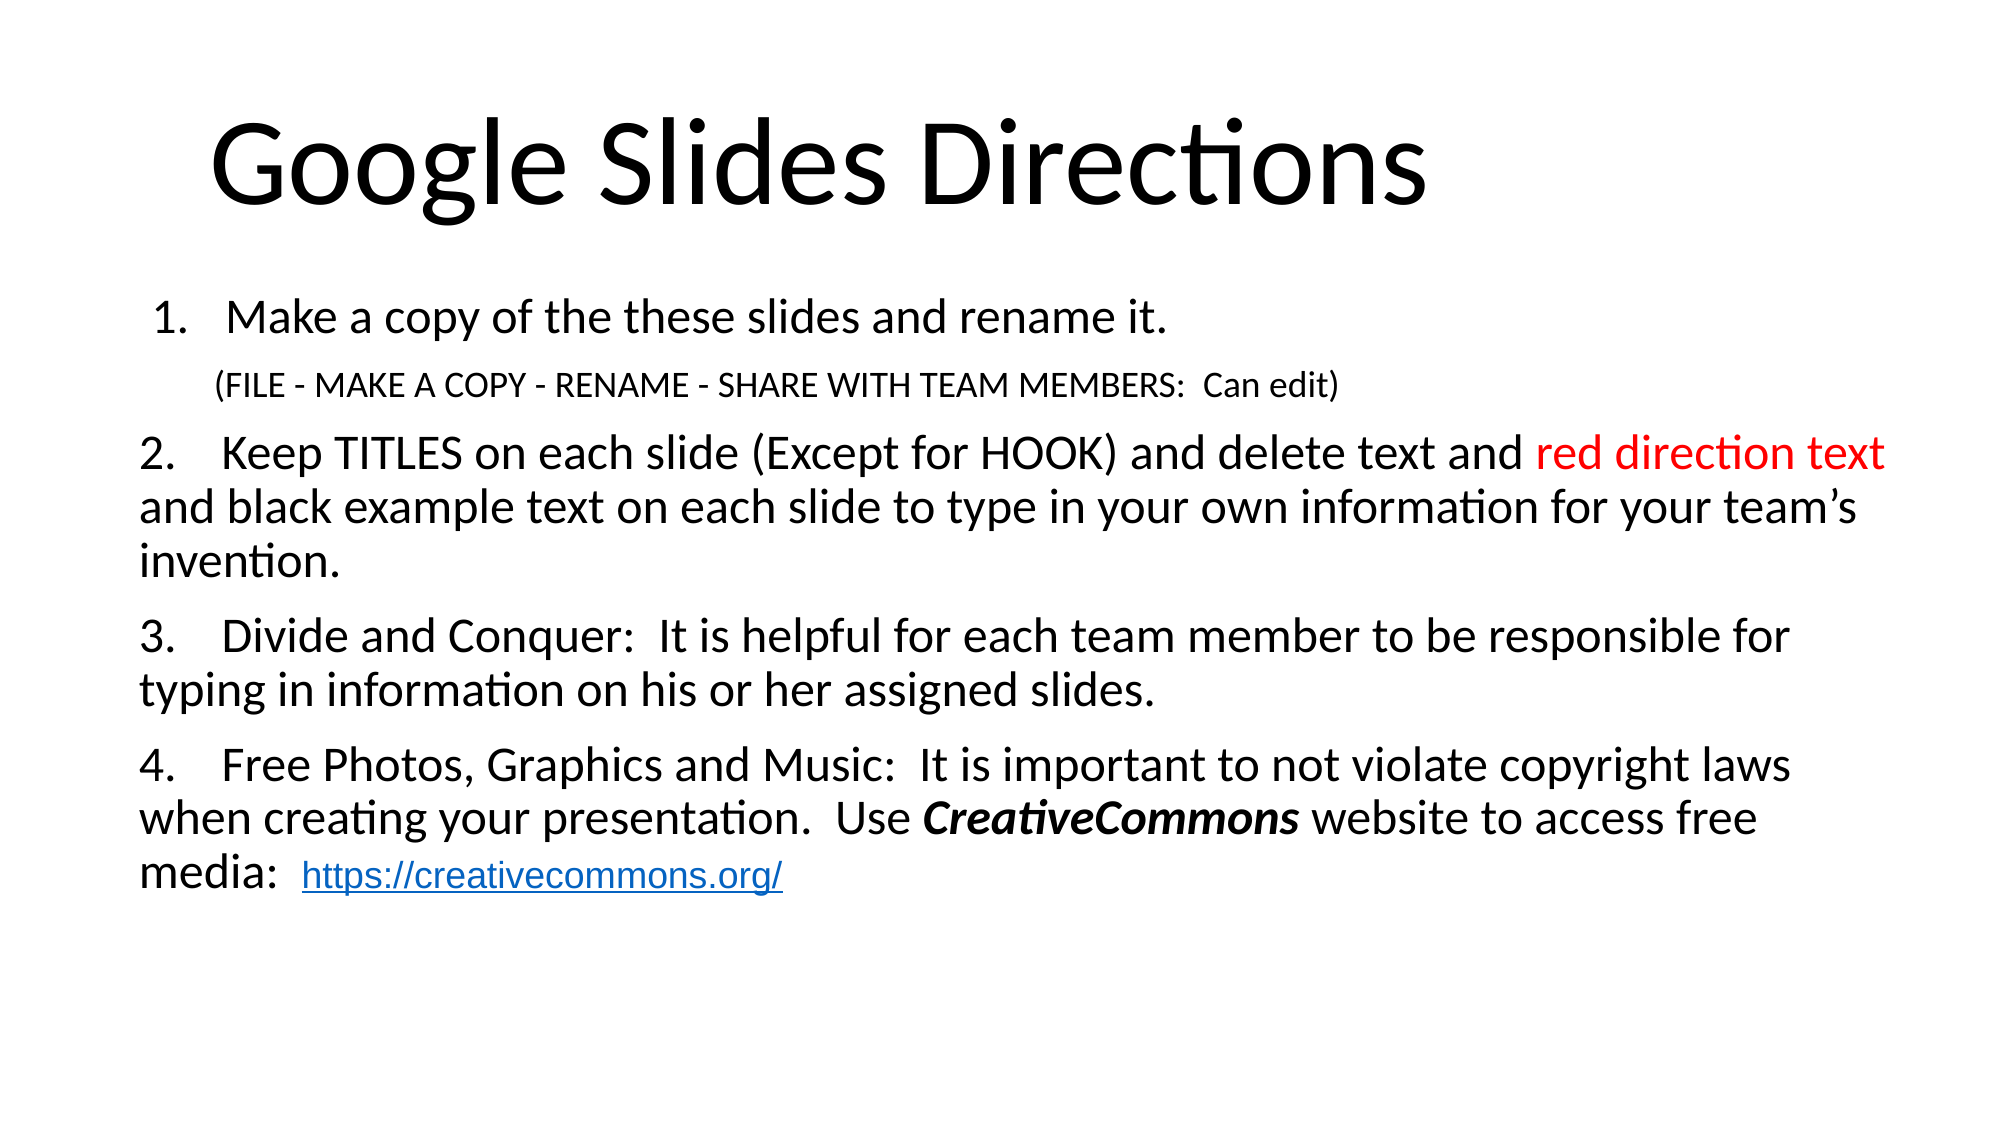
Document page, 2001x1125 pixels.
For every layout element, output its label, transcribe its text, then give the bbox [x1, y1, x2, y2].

title Google Slides Directions [70, 77, 1571, 240]
subtitle Make a copy of the these slides and rename it. (FILE - MAKE A COPY - RENAME - SHARE WITH TEAM MEMBERS: Can edit) 2. Keep TITLES on each slide (Except for HOOK) and delete text and red direction text and black example text on each slide to type in your own information for your team’s invention. 3. Divide and Conquer: It is helpful for each team member to be responsible for typing in information on his or her assigned slides. 4. Free Photos, Graphics and Music: It is important to not violate copyright laws when creating your presentation. Use CreativeCommons website to access free media: https://creativecommons.org/ [123, 282, 1902, 974]
